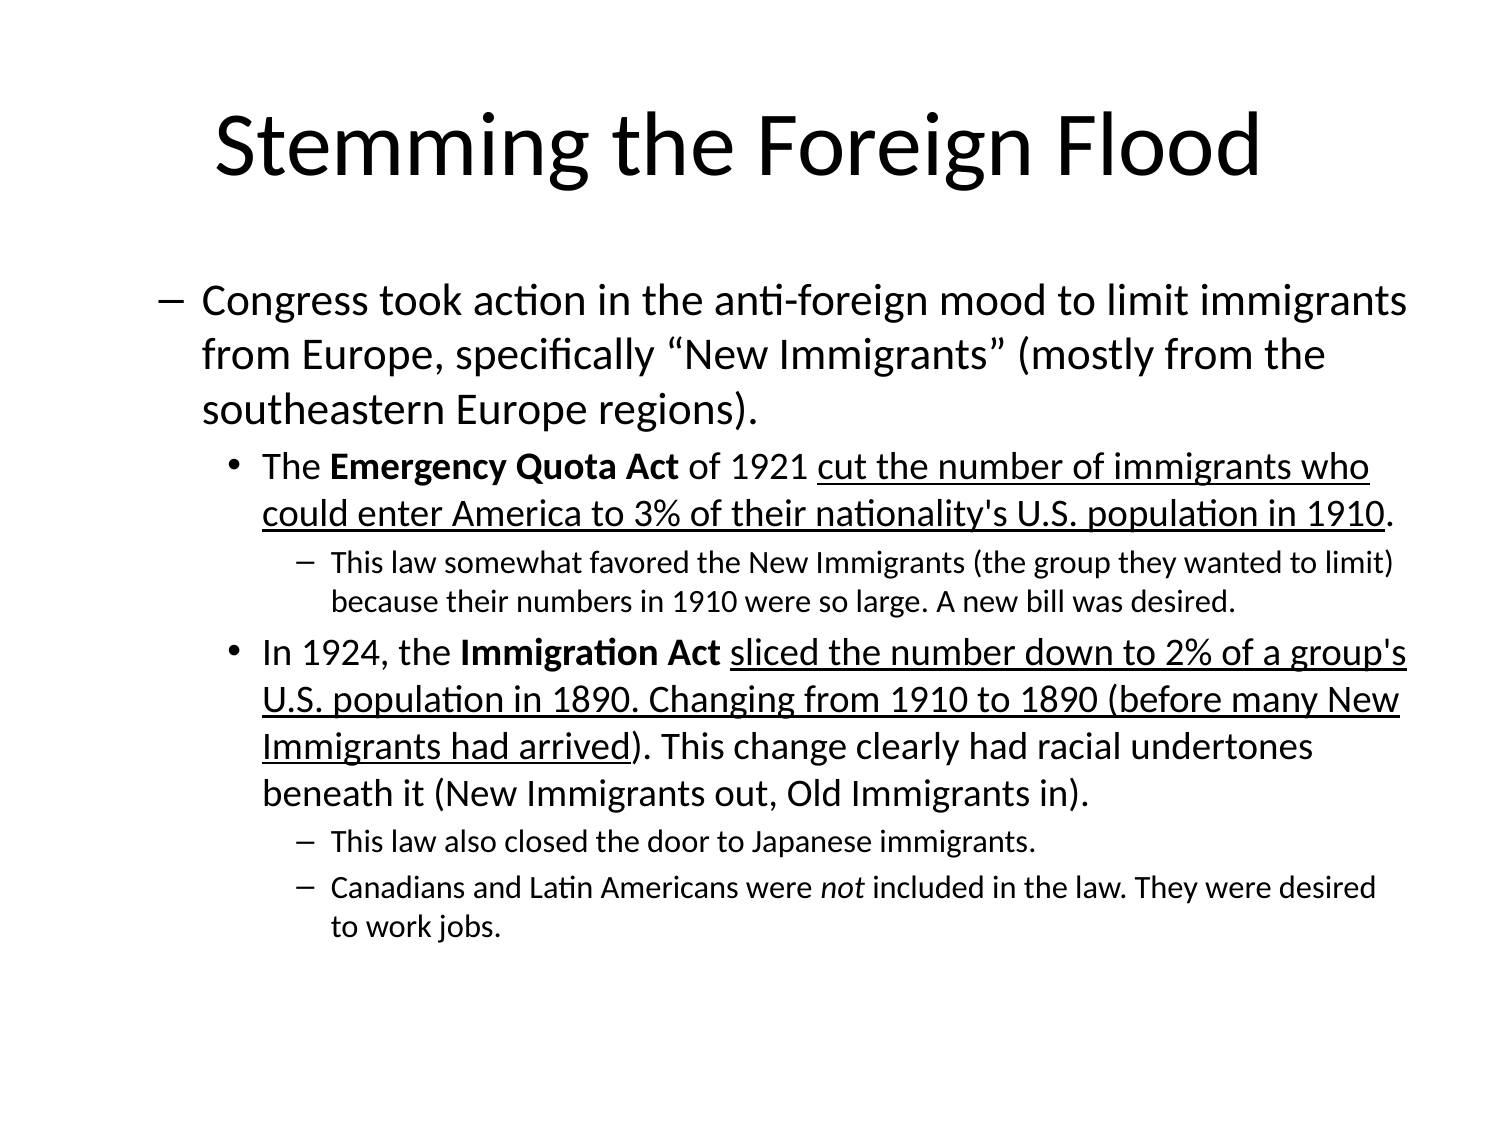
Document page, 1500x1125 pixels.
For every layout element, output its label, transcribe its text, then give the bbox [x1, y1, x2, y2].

title Stemming the Foreign Flood [75, 45, 1425, 233]
list Congress took action in the anti-foreign mood to limit immigrants from Europe, specifically “New Immigrants” (mostly from the southeastern Europe regions). The Emergency Quota Act of 1921 cut the number of immigrants who could enter America to 3% of their nationality's U.S. population in 1910. This law somewhat favored the New Immigrants (the group they wanted to limit) because their numbers in 1910 were so large. A new bill was desired. In 1924, the Immigration Act sliced the number down to 2% of a group's U.S. population in 1890. Changing from 1910 to 1890 (before many New Immigrants had arrived). This change clearly had racial undertones beneath it (New Immigrants out, Old Immigrants in). This law also closed the door to Japanese immigrants. Canadians and Latin Americans were not included in the law. They were desired to work jobs. [75, 262, 1425, 1005]
